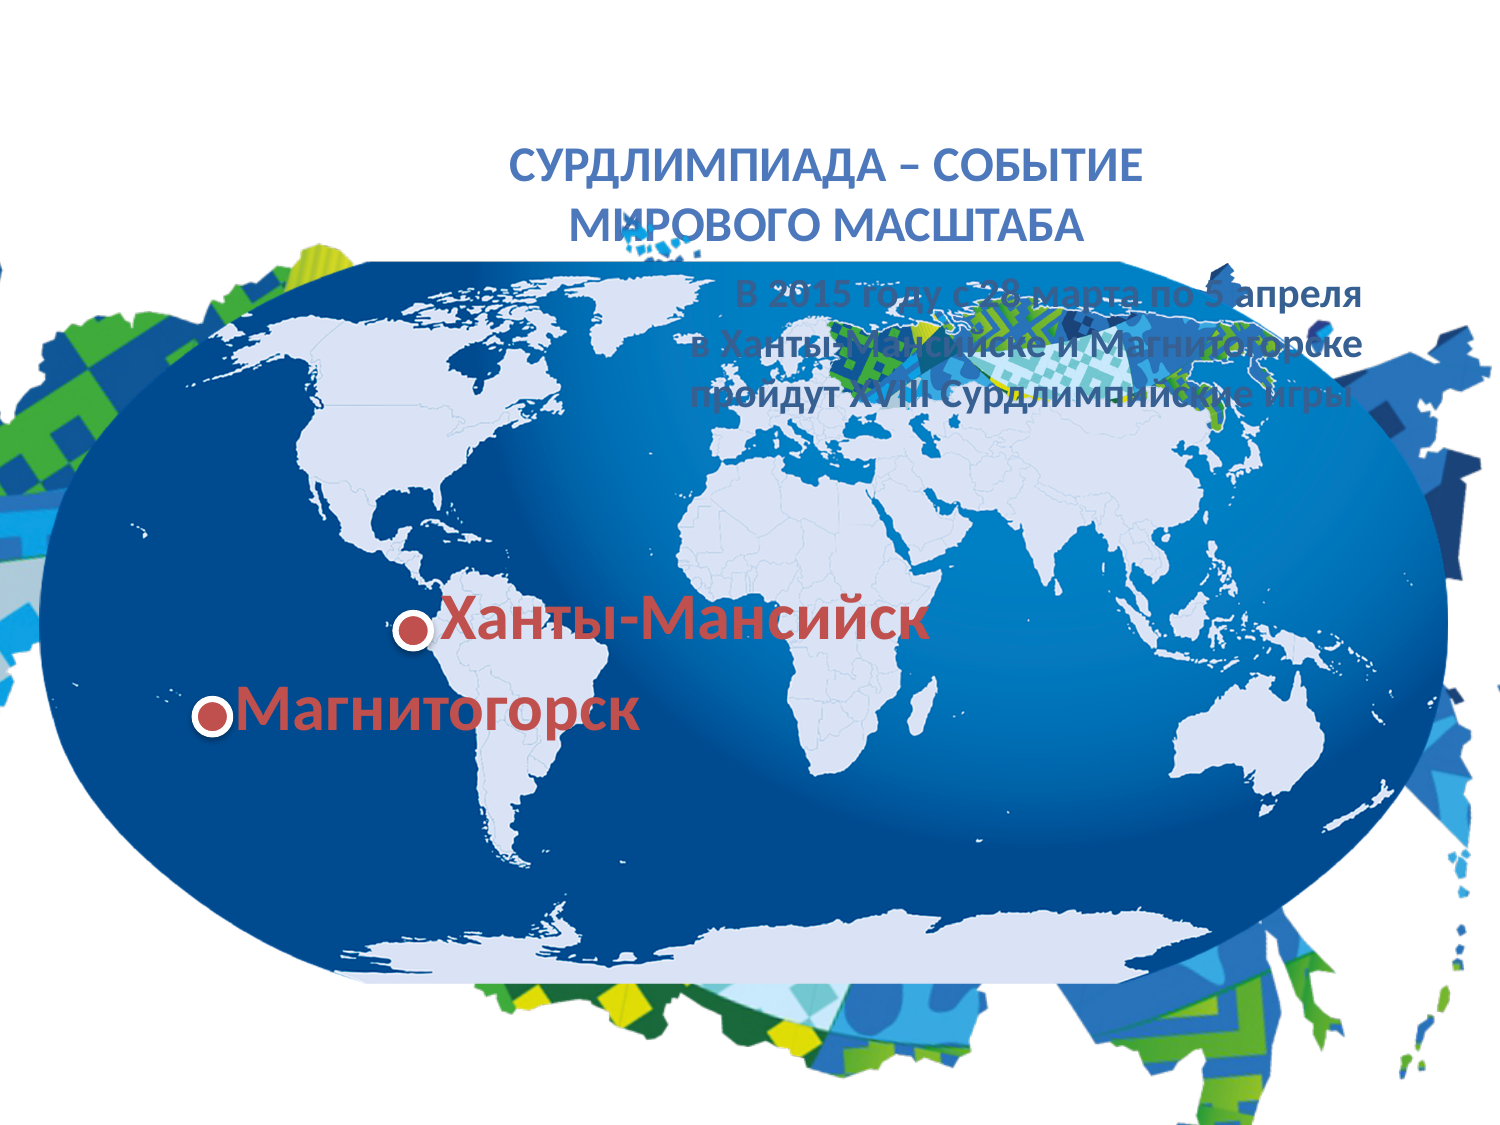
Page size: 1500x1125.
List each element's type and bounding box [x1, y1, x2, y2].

text_box [0, 564, 946, 754]
picture [0, 0, 1500, 1125]
